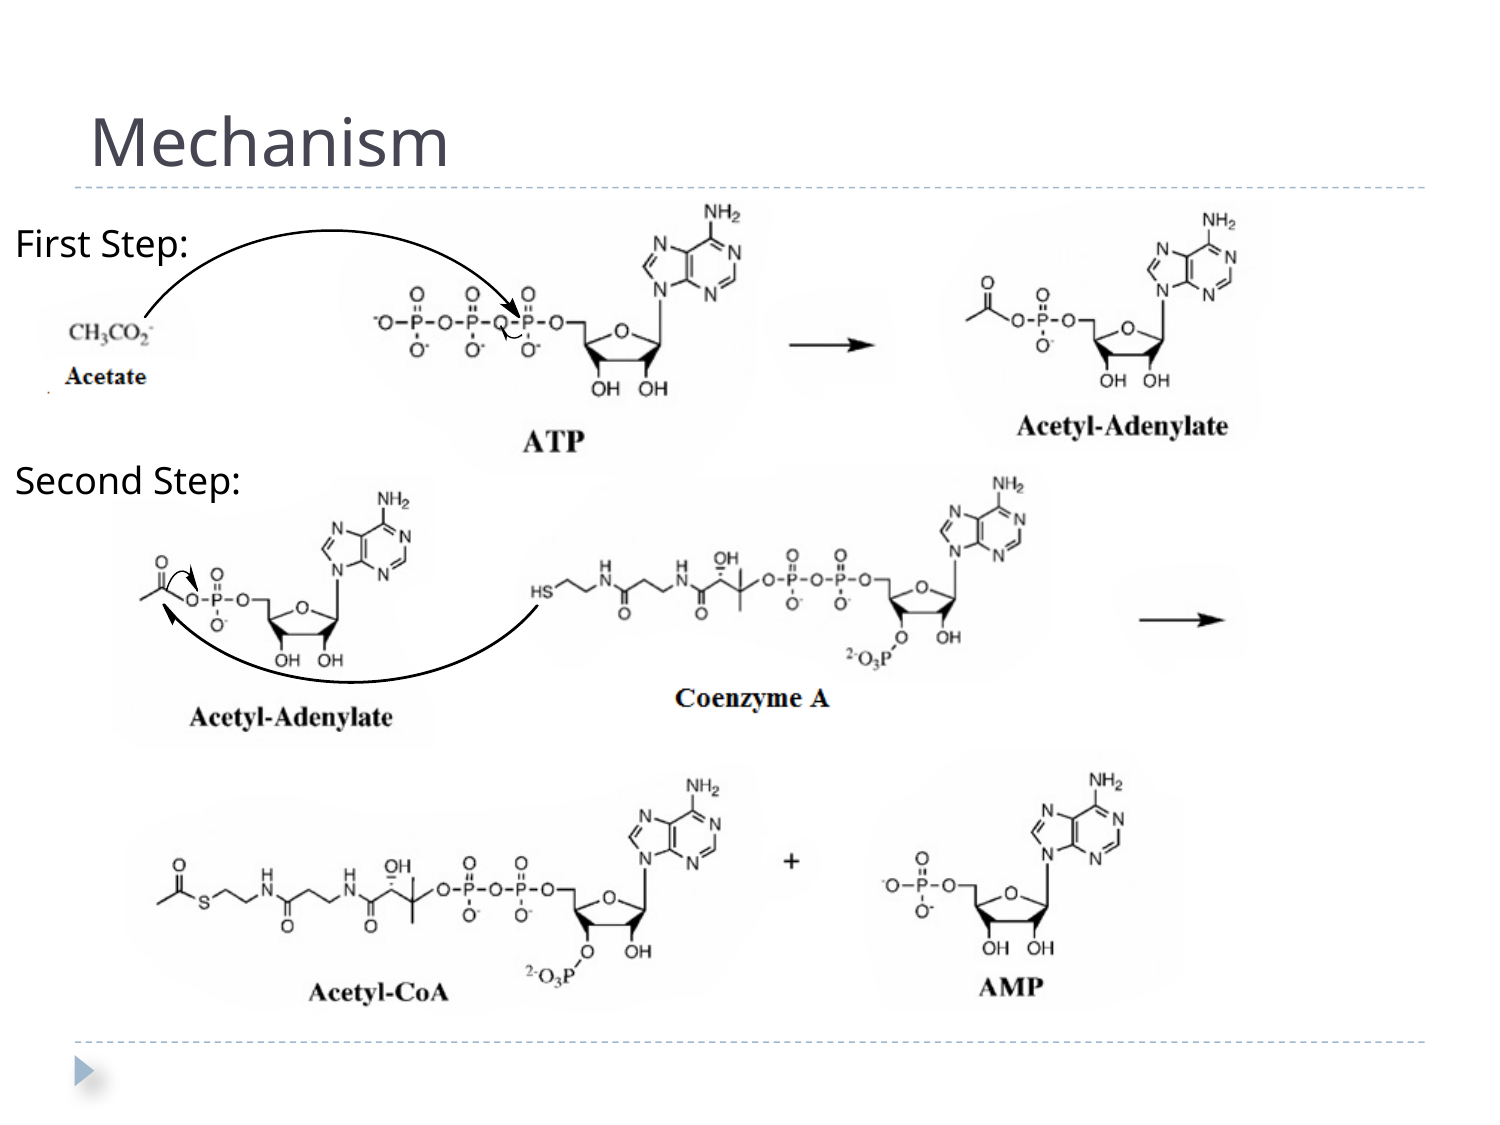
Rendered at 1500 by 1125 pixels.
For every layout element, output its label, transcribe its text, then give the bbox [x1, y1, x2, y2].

picture [37, 199, 1251, 1026]
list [937, 199, 1271, 451]
title Mechanism [75, 24, 1425, 188]
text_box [162, 562, 201, 599]
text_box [137, 224, 526, 325]
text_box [162, 599, 551, 690]
text_box First Step: [0, 212, 337, 273]
text_box Second Step: [0, 449, 47, 510]
